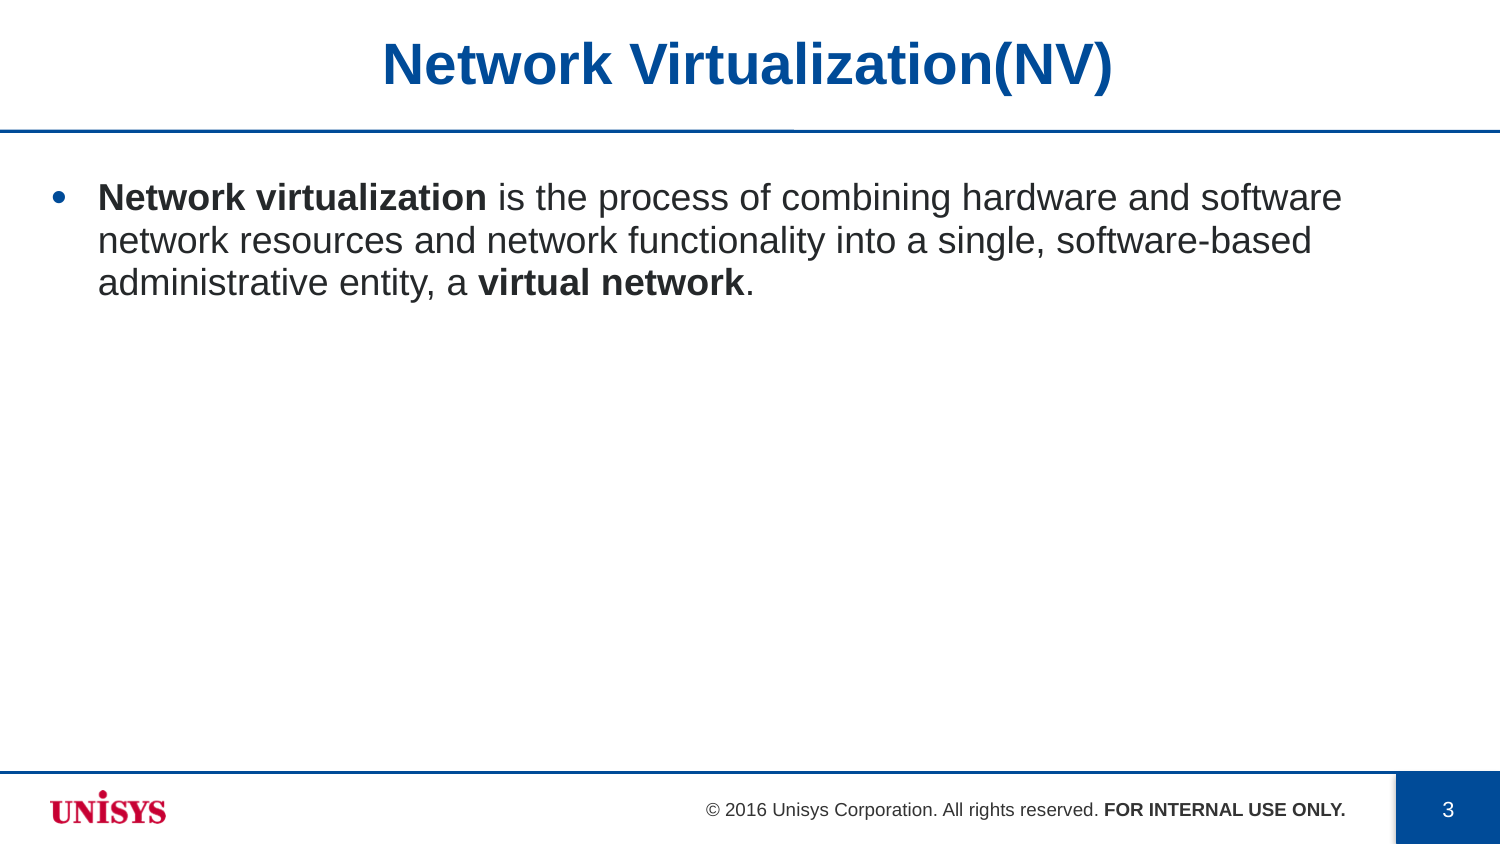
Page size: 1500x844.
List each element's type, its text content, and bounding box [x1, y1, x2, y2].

list Network virtualization is the process of combining hardware and software network resources and network functionality into a single, software-based administrative entity, a virtual network. [50, 168, 1447, 747]
title Network Virtualization(NV) [50, 0, 1447, 131]
picture [50, 790, 166, 824]
